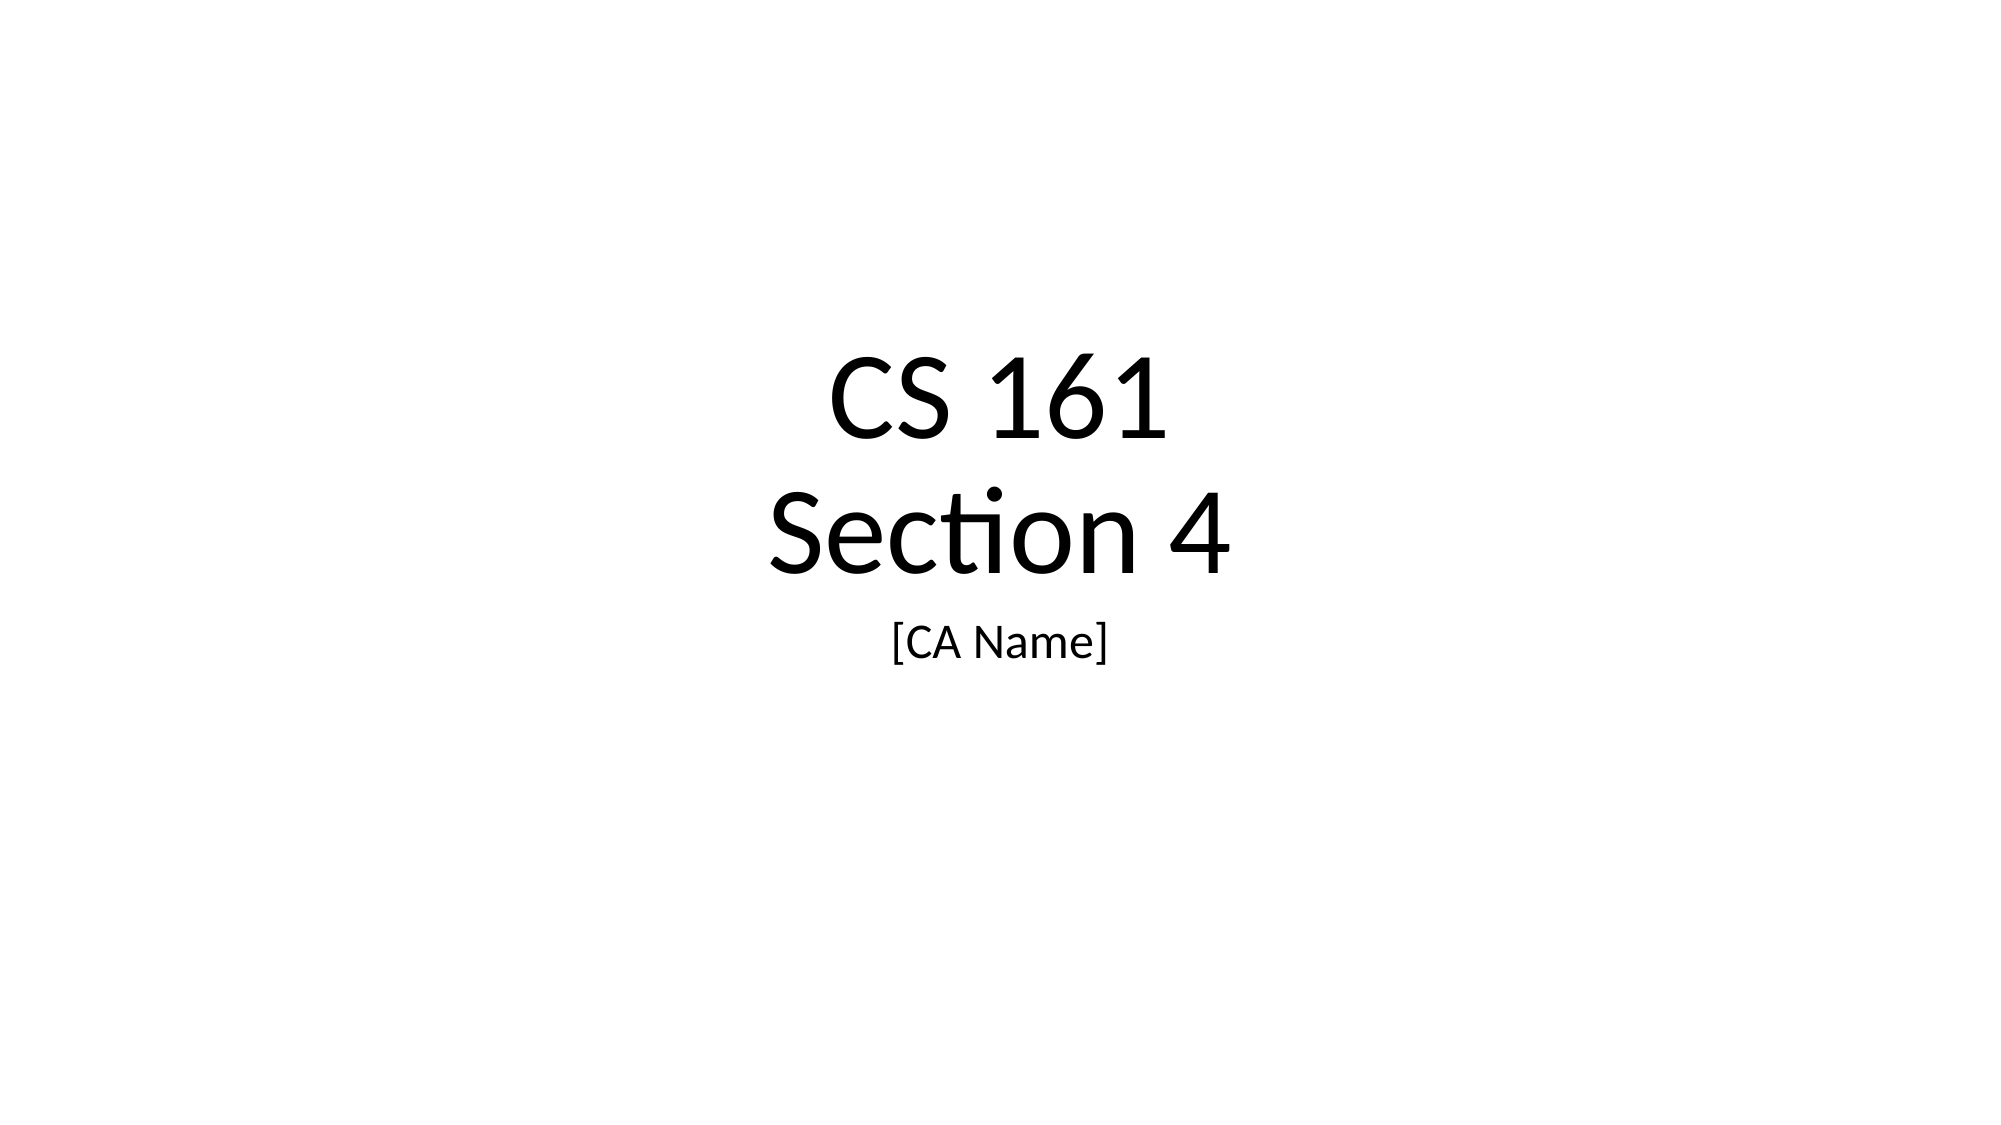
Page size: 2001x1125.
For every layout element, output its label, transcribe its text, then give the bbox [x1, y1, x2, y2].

subtitle [CA Name] [249, 607, 1750, 880]
title CS 161 Section 4 [249, 316, 1750, 607]
